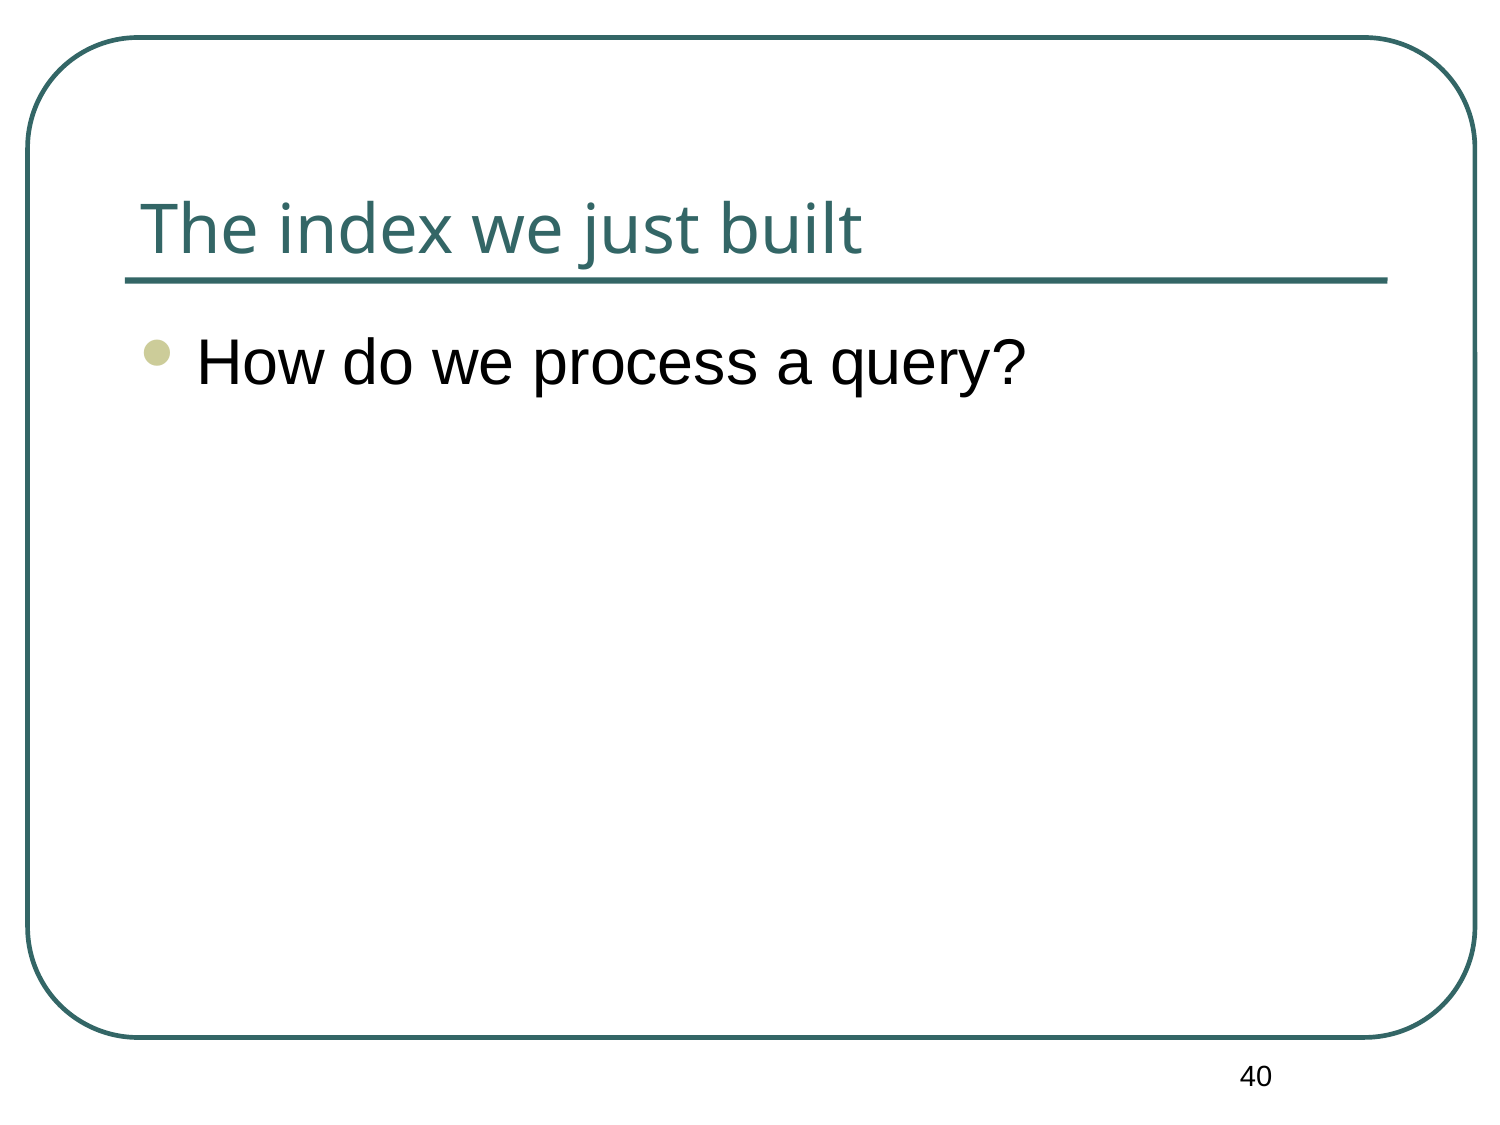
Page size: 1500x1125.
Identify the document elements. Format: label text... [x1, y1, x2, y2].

slide_number 40 [1124, 1049, 1388, 1125]
list How do we process a query? [124, 312, 1388, 976]
title The index we just built [124, 87, 1388, 276]
